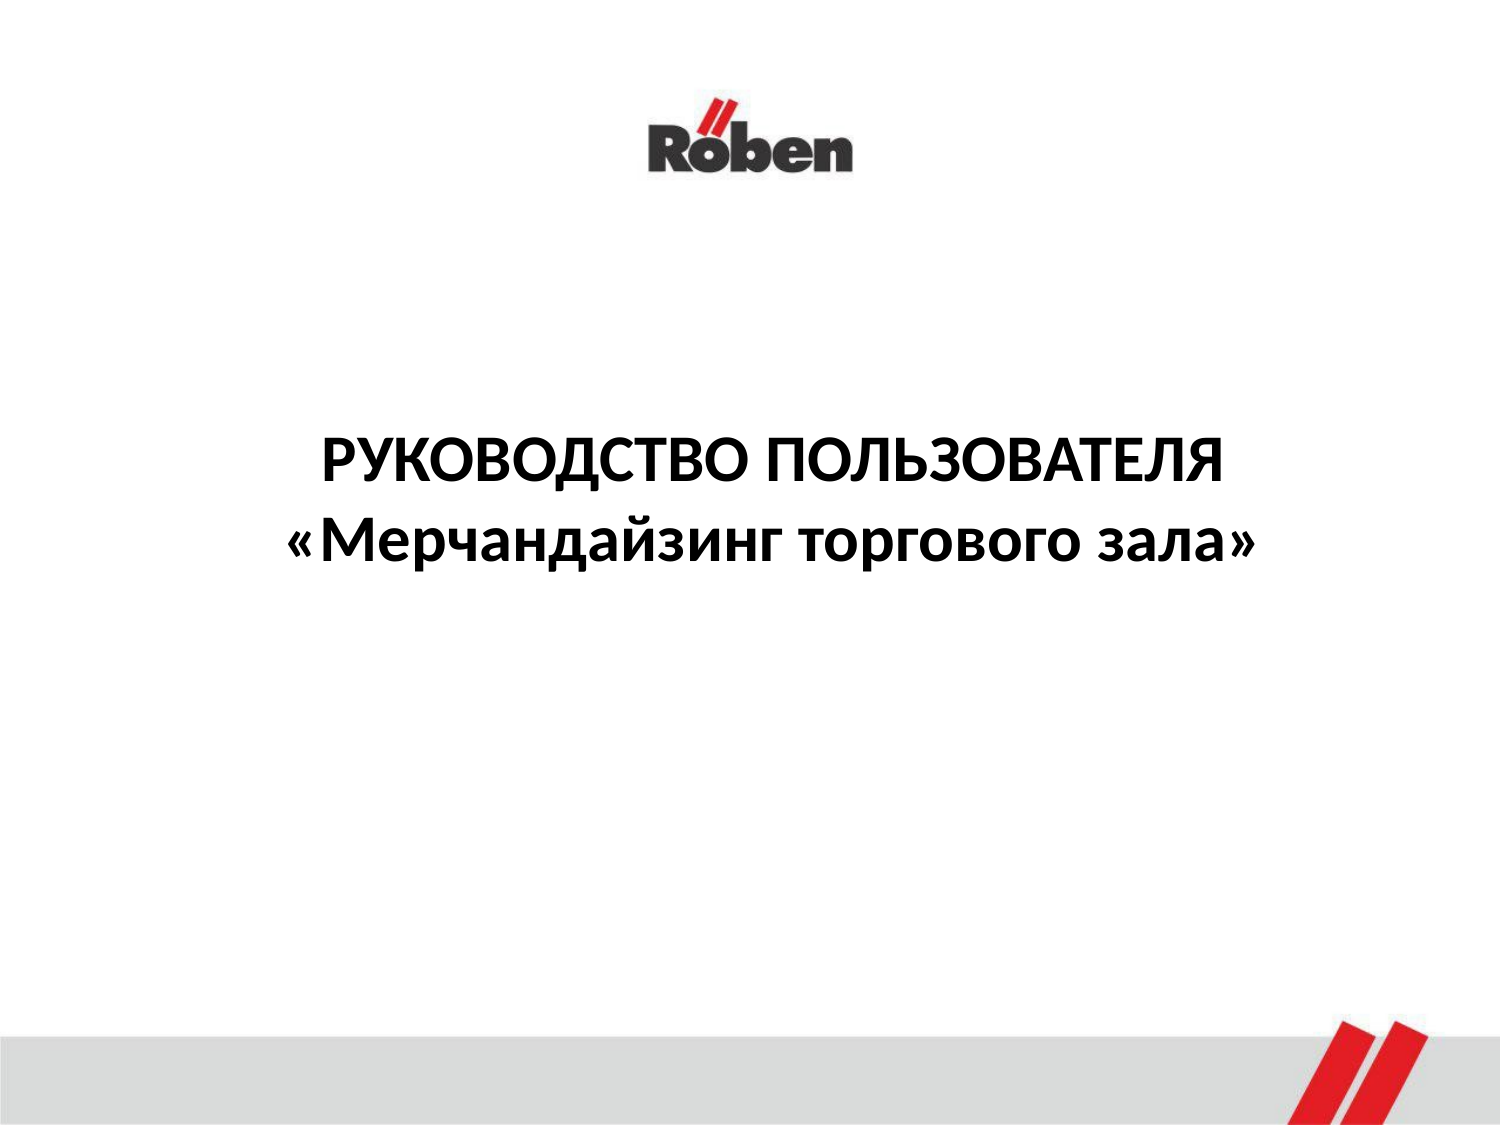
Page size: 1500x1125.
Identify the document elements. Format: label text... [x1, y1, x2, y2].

text_box [631, 113, 868, 174]
picture [0, 0, 1500, 1125]
title РУКОВОДСТВО ПОЛЬЗОВАТЕЛЯ «Мерчандайзинг торгового зала» [253, 408, 1294, 582]
